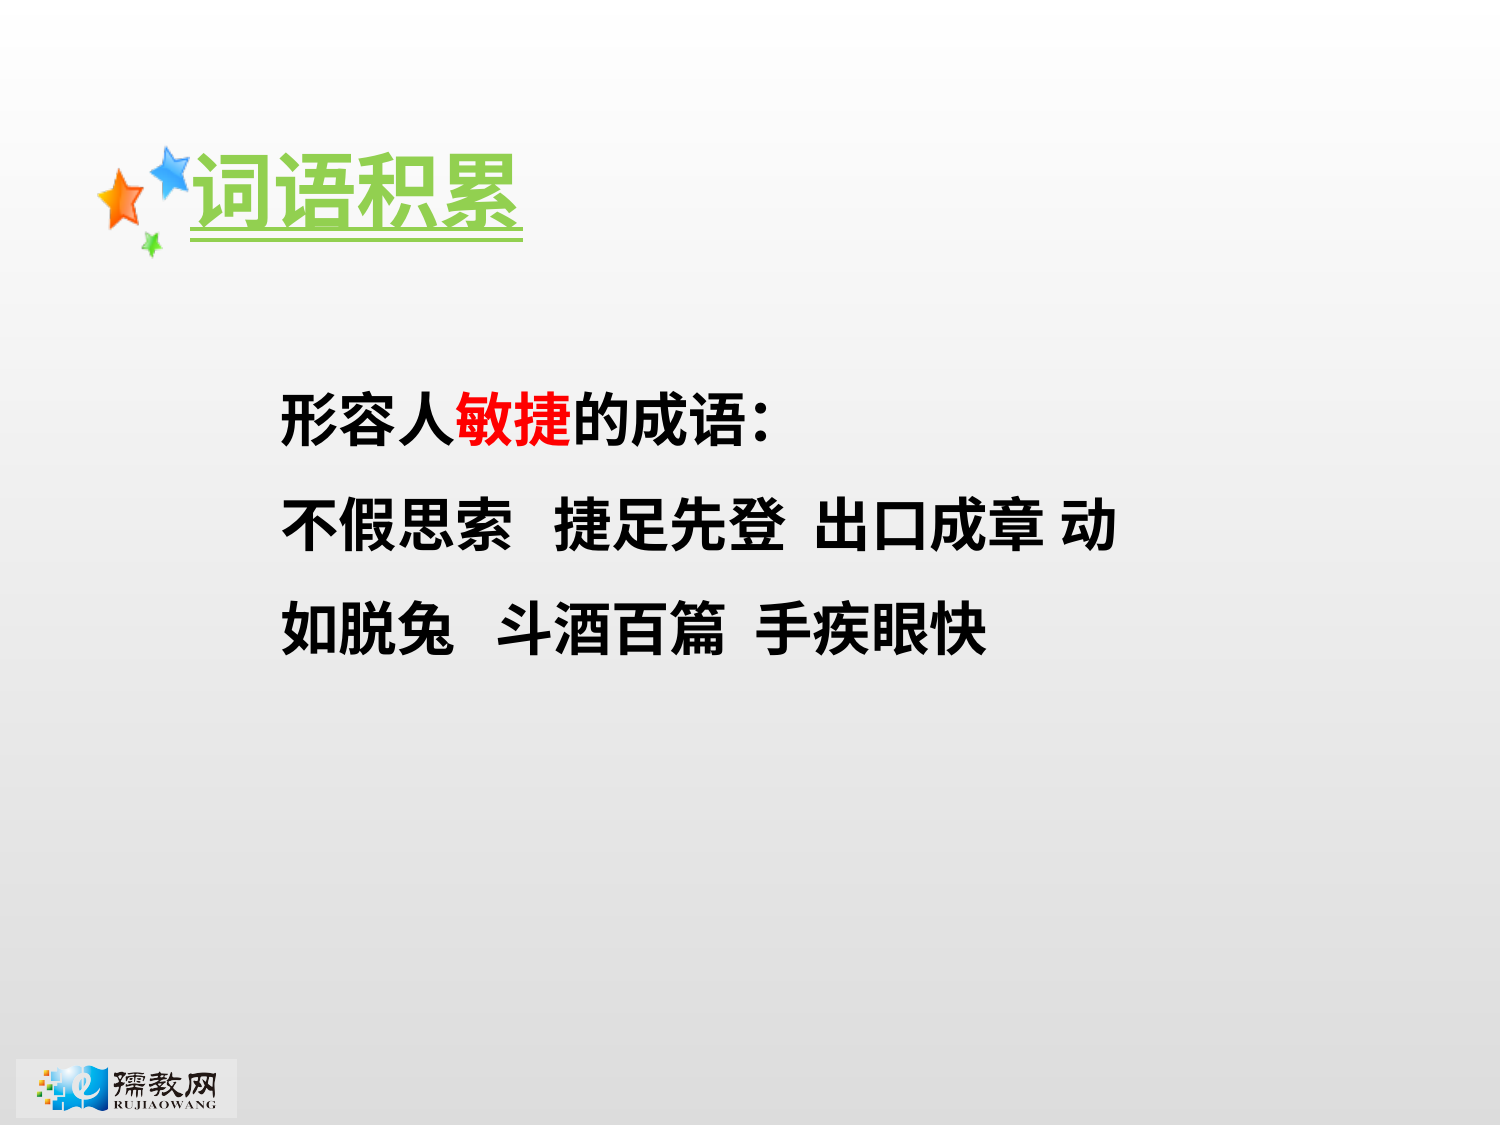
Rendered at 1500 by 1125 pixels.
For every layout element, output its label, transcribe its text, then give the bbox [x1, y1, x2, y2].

text_box 形容人敏捷的成语： 不假思索 捷足先登 出口成章 动如脱兔 斗酒百篇 手疾眼快 [266, 342, 1181, 670]
picture [96, 140, 190, 265]
picture [16, 1059, 237, 1118]
text_box 词语积累 [175, 131, 539, 247]
